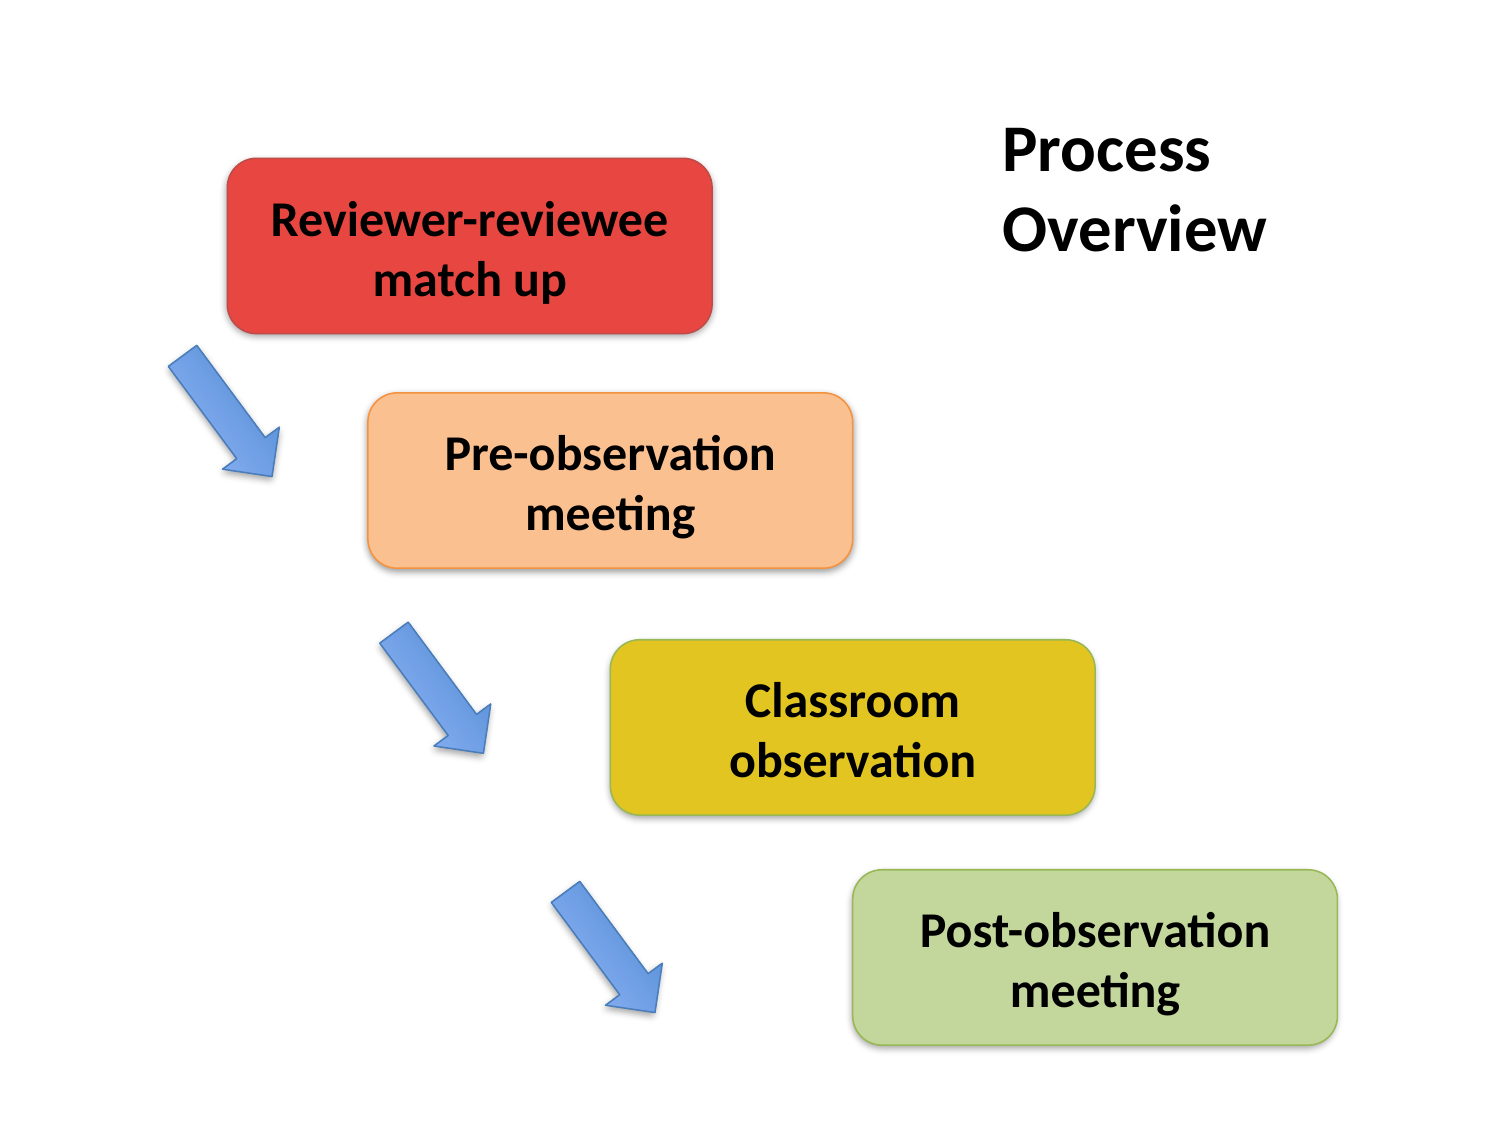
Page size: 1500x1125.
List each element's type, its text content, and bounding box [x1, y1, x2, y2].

text_box Process Overview [987, 97, 1438, 272]
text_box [191, 158, 1338, 1046]
